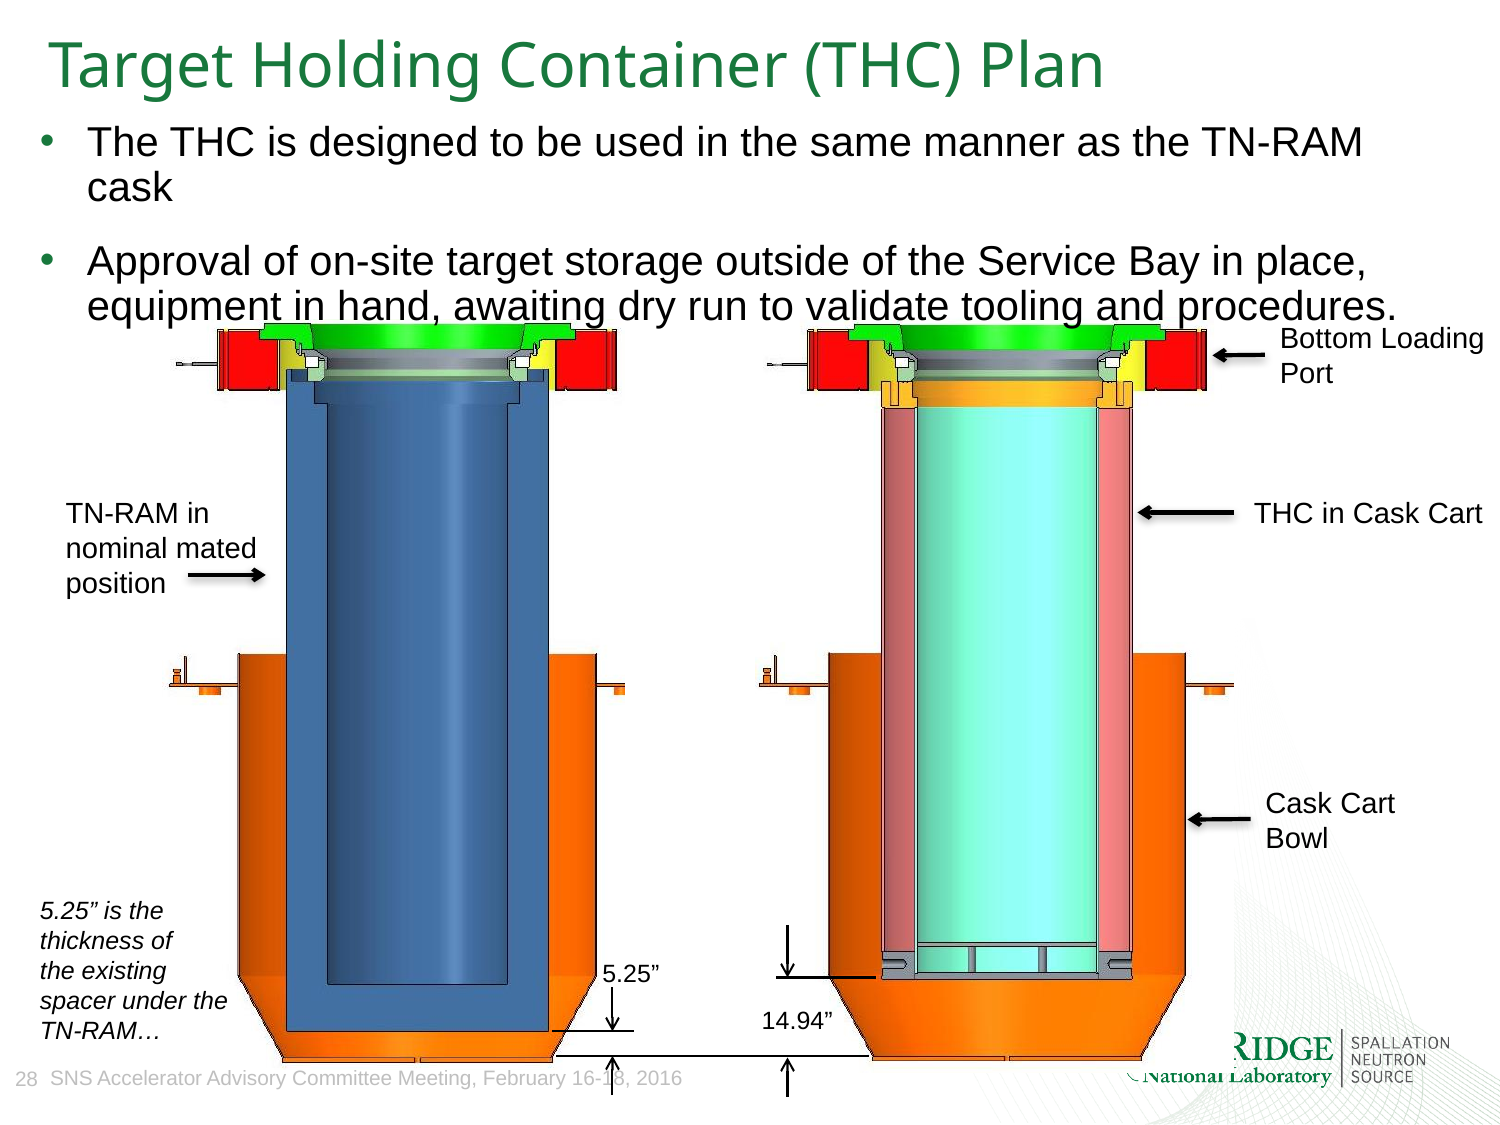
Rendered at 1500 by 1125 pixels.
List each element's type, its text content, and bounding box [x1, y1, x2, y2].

text_box TN-RAM in nominal mated position [50, 487, 156, 608]
text_box 5.25” [631, 950, 675, 995]
list The THC is designed to be used in the same manner as the TN-RAM cask Approval of on-site target storage outside of the Service Bay in place, equipment in hand, awaiting dry run to validate tooling and procedures. [24, 112, 1476, 301]
text_box THC in Cask Cart [1240, 487, 1499, 573]
title Target Holding Container (THC) Plan [33, 28, 1451, 111]
picture [0, 0, 1500, 1125]
text_box 5.25” is the thickness of the existing spacer under the TN-RAM… [25, 887, 156, 1052]
text_box Bottom Loading Port [1264, 312, 1500, 398]
text_box Cask Cart Bowl [1250, 776, 1411, 862]
